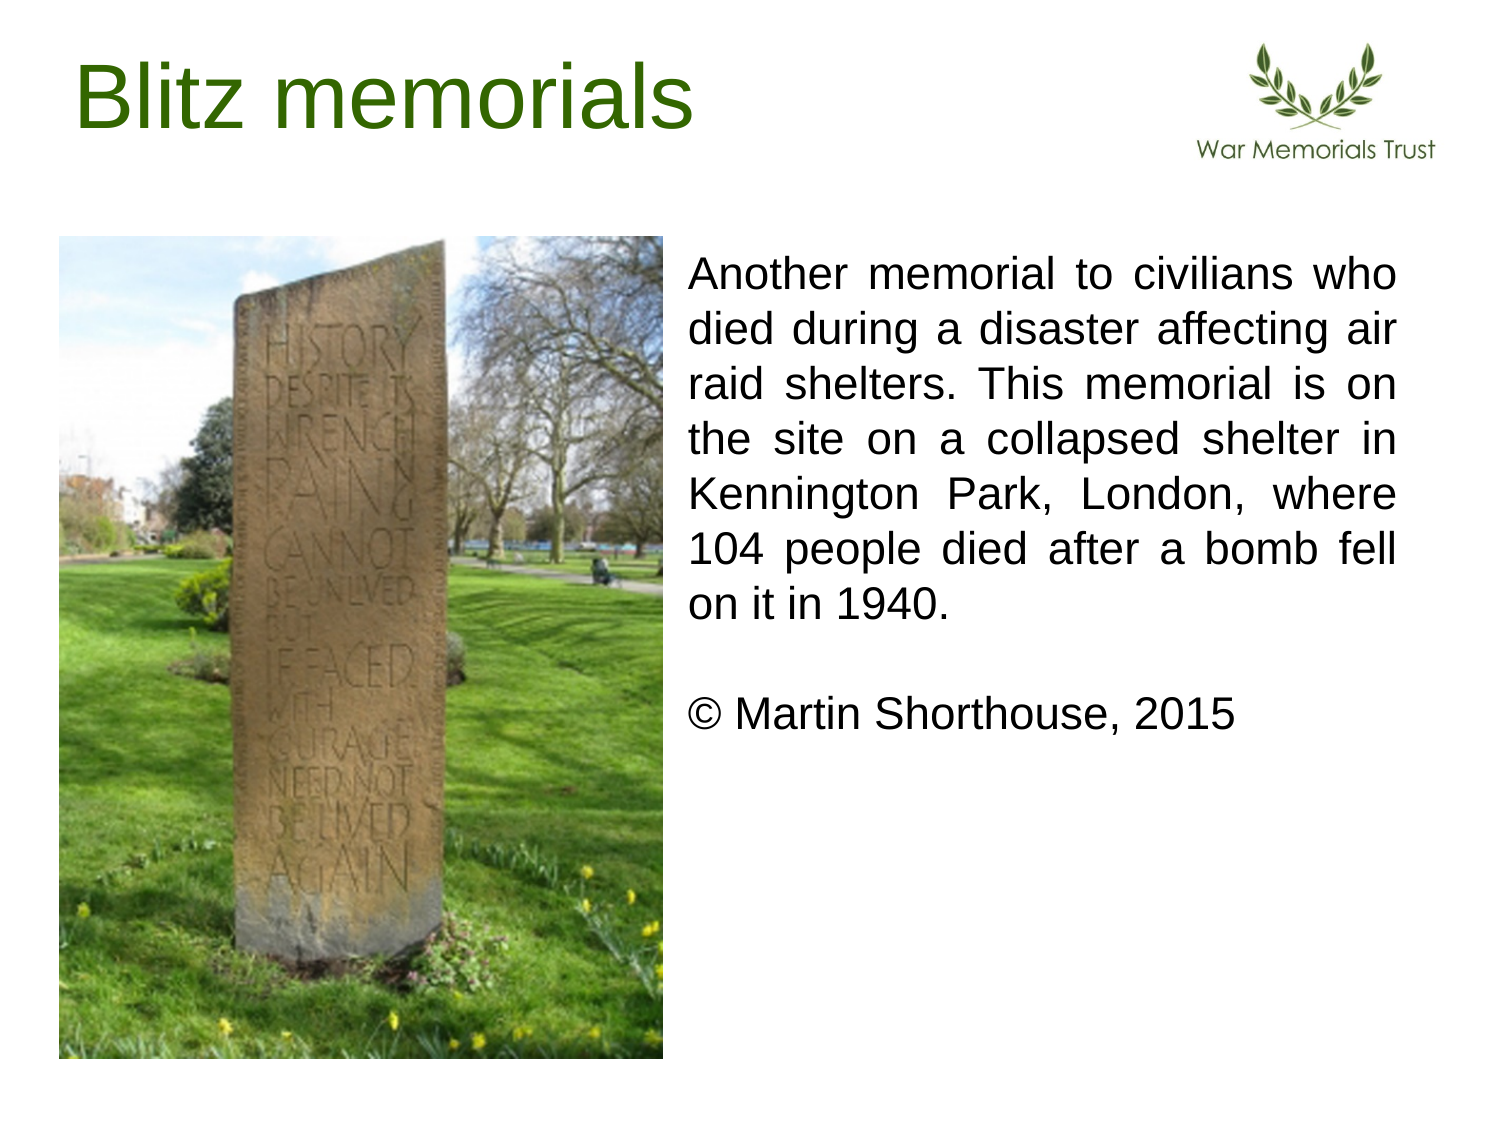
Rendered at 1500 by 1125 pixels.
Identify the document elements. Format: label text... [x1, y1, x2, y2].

text_box Another memorial to civilians who died during a disaster affecting air raid shelters. This memorial is on the site on a collapsed shelter in Kennington Park, London, where 104 people died after a bomb fell on it in 1940. © Martin Shorthouse, 2015 [673, 236, 1413, 746]
picture [58, 235, 663, 1059]
text_box Blitz memorials [59, 29, 945, 155]
picture [1180, 29, 1455, 178]
